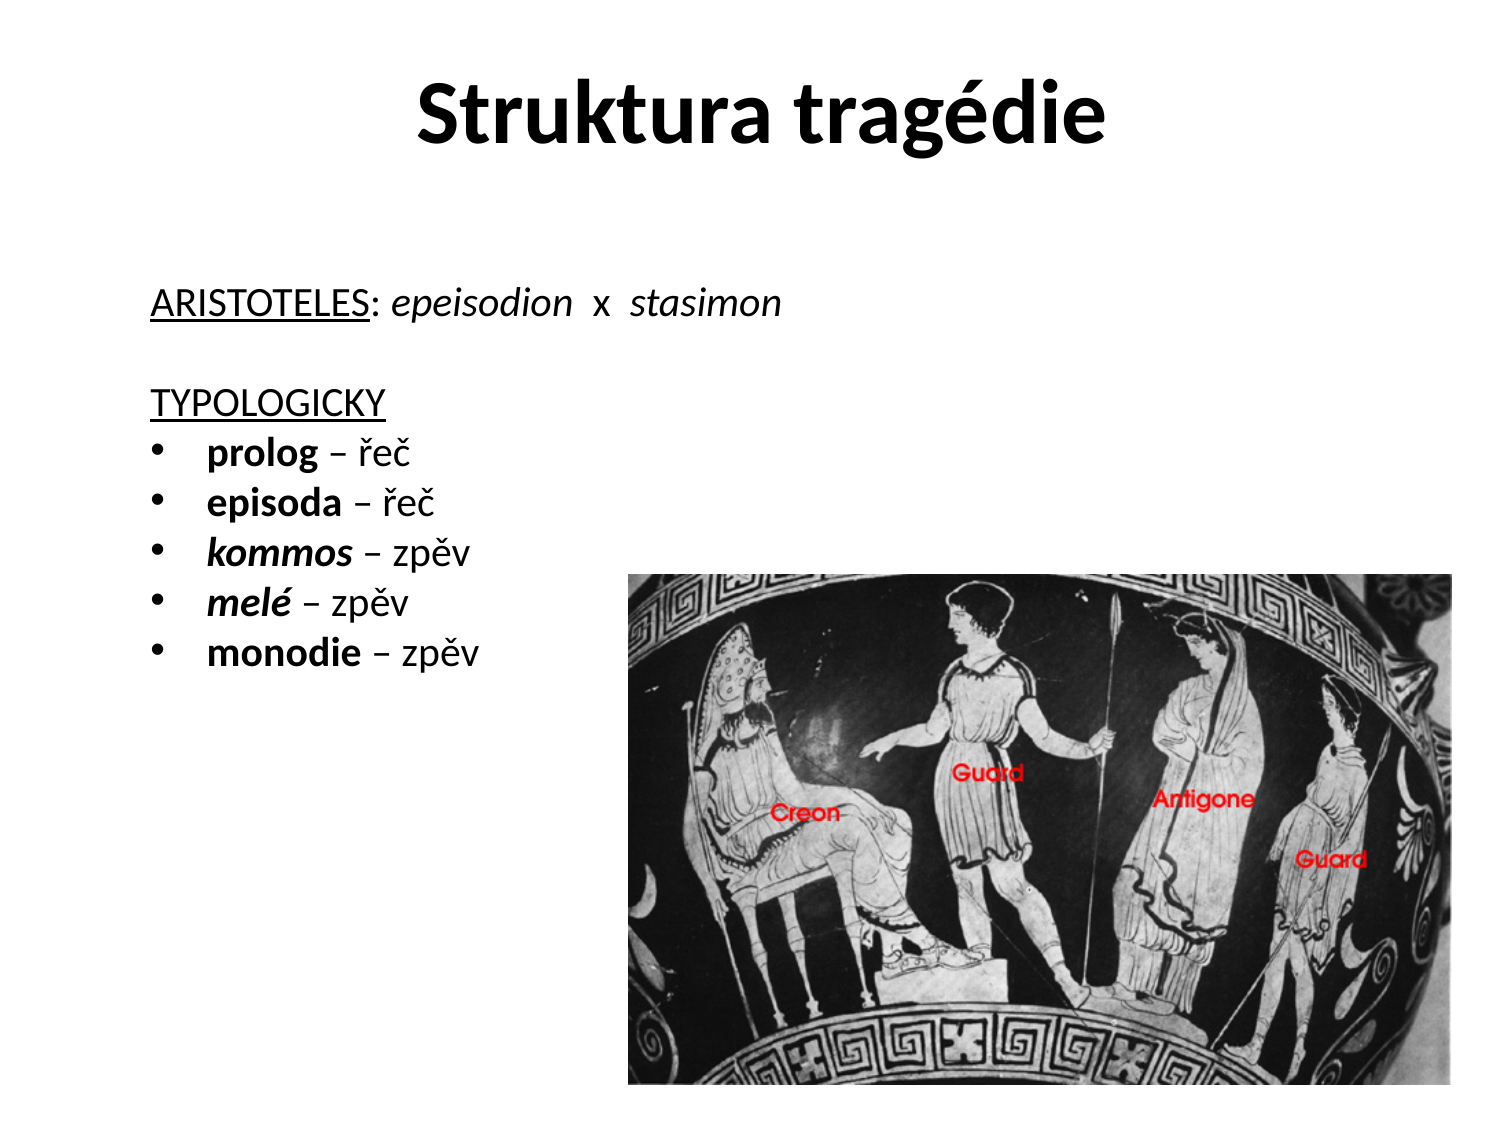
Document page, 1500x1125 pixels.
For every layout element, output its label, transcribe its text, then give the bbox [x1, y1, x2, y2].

picture [627, 573, 1452, 1085]
title Struktura tragédie [135, 42, 1390, 171]
text_box ARISTOTELES: epeisodion x stasimon TYPOLOGICKY prolog – řeč episoda – řeč kommos – zpěv melé – zpěv monodie – zpěv [135, 267, 1388, 682]
